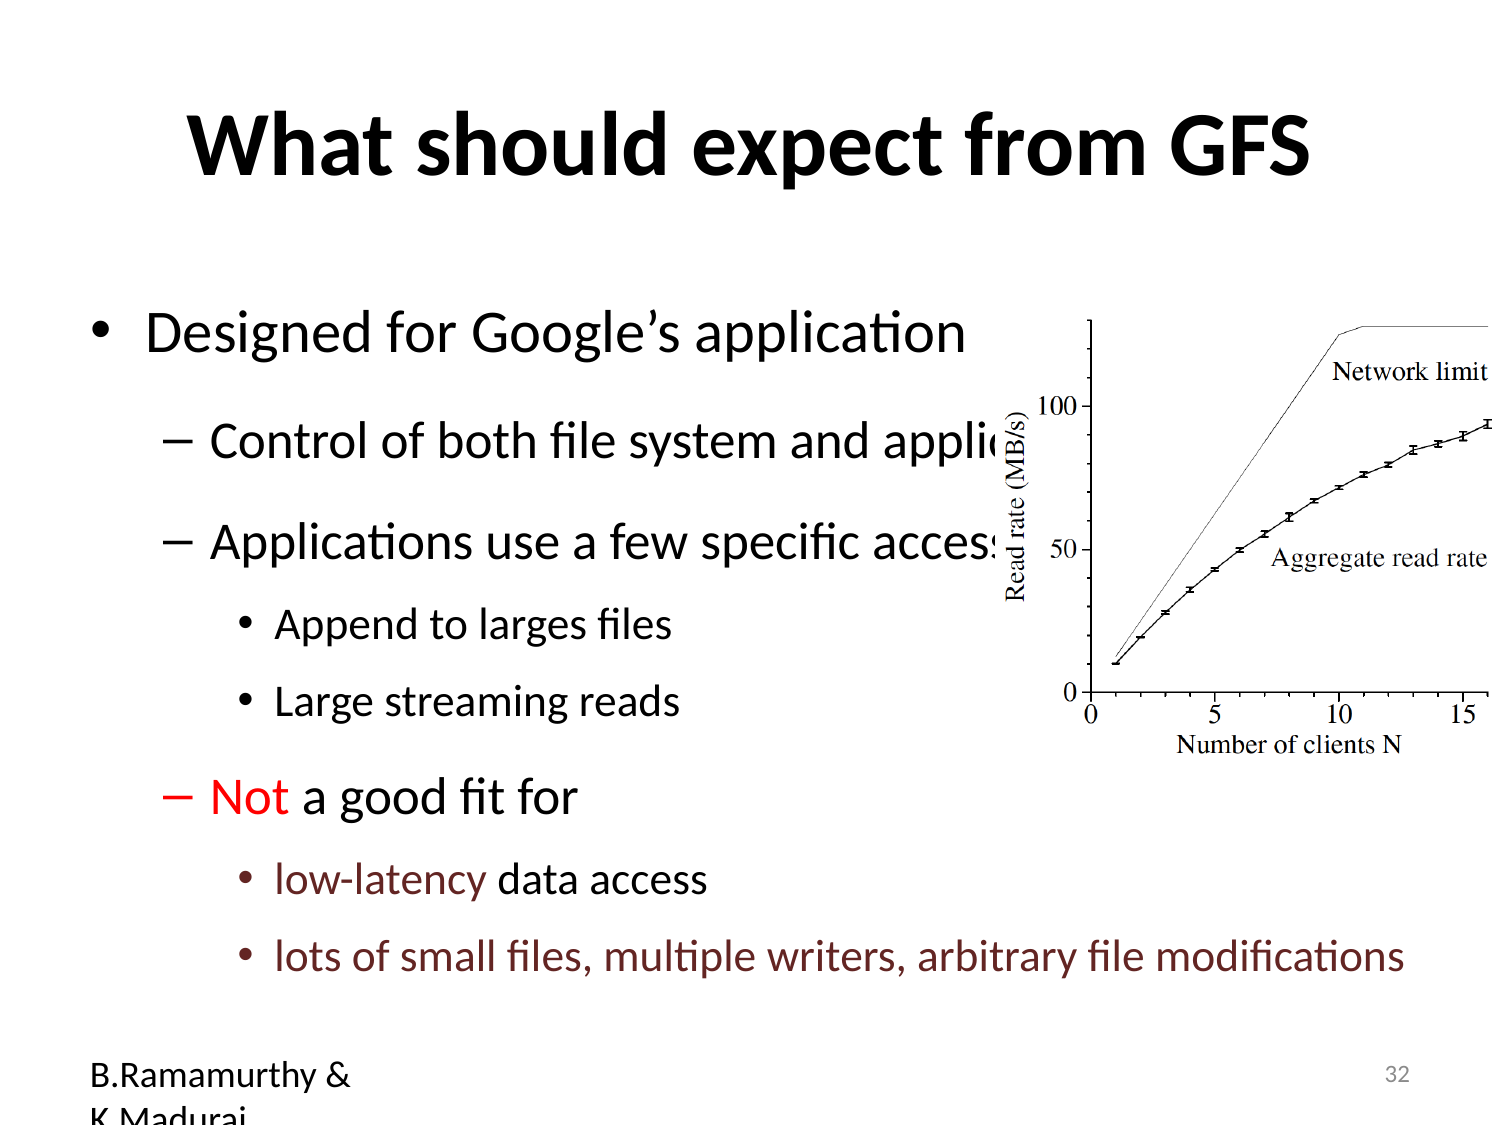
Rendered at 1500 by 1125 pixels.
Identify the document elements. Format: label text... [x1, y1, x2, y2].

slide_number B.Ramamurthy & K.Madurai [75, 1042, 425, 1103]
list Designed for Google’s application Control of both file system and application Applications use a few specific access patterns Append to larges files Large streaming reads Not a good fit for low-latency data access lots of small files, multiple writers, arbitrary file modifications [75, 262, 1425, 1005]
picture [994, 314, 1500, 764]
title What should expect from GFS [75, 45, 1425, 233]
slide_number 32 [1074, 1042, 1425, 1103]
